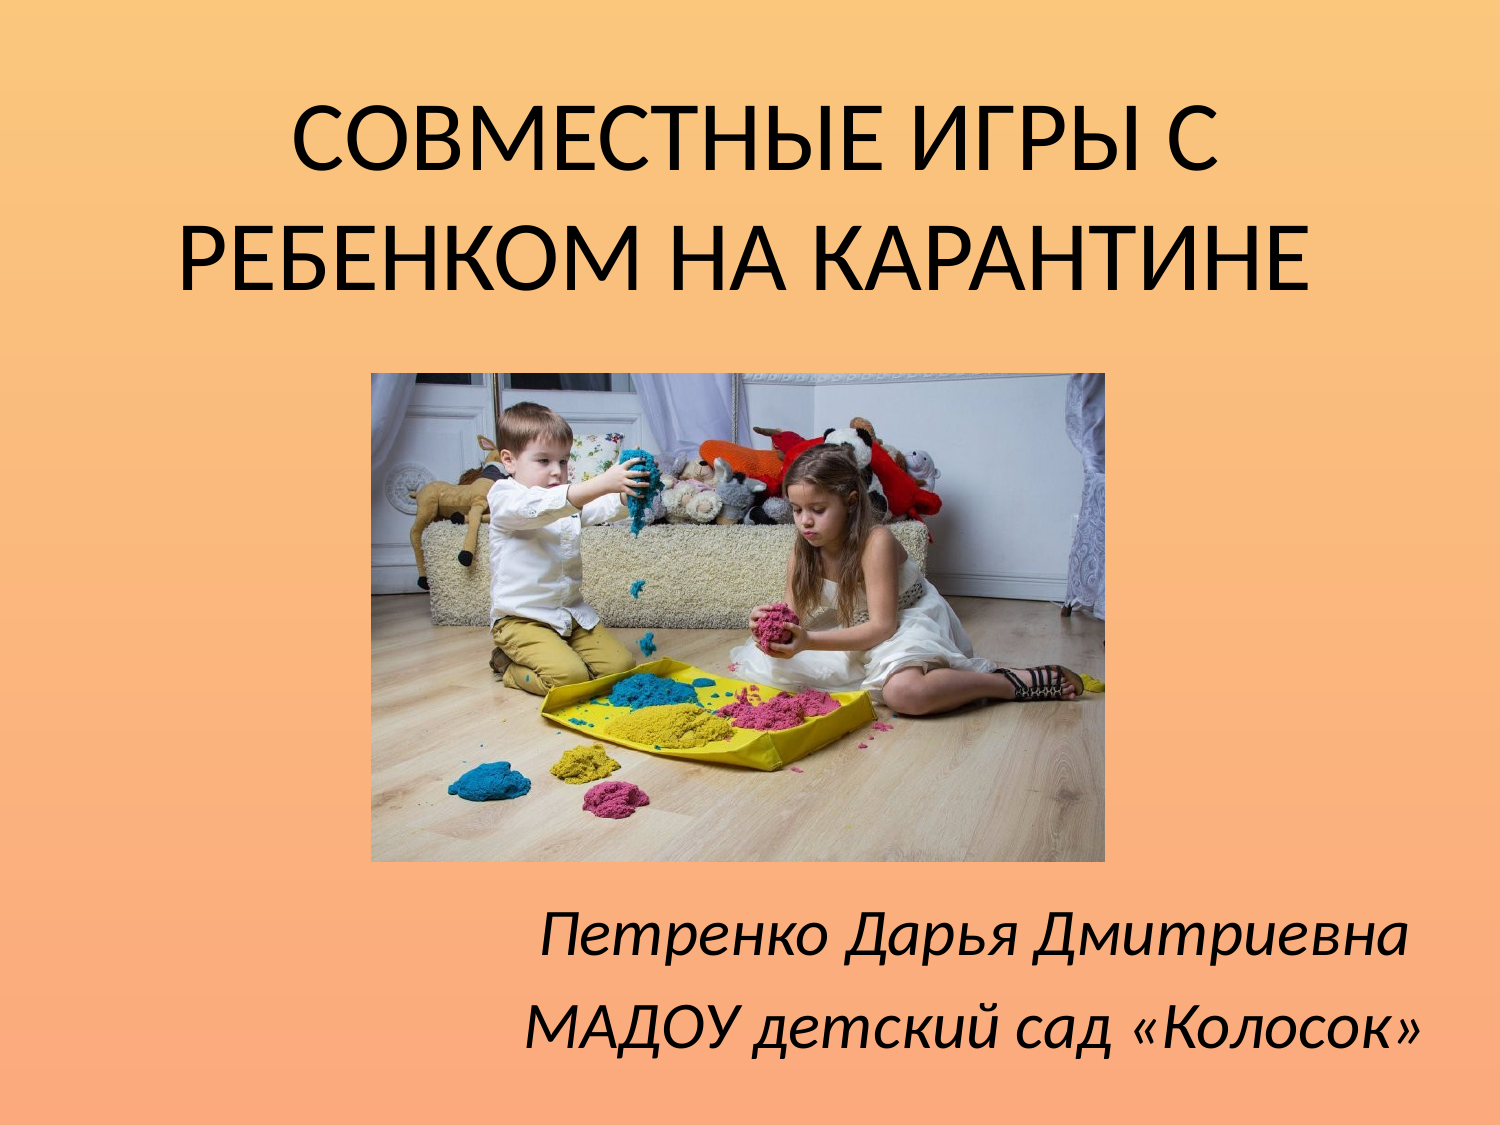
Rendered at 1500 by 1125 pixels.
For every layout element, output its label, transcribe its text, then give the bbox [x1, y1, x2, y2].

picture [371, 373, 1105, 862]
subtitle Петренко Дарья Дмитриевна МАДОУ детский сад «Колосок» [450, 881, 1500, 1091]
title СОВМЕСТНЫЕ ИГРЫ С РЕБЕНКОМ НА КАРАНТИНЕ [112, 54, 1400, 327]
